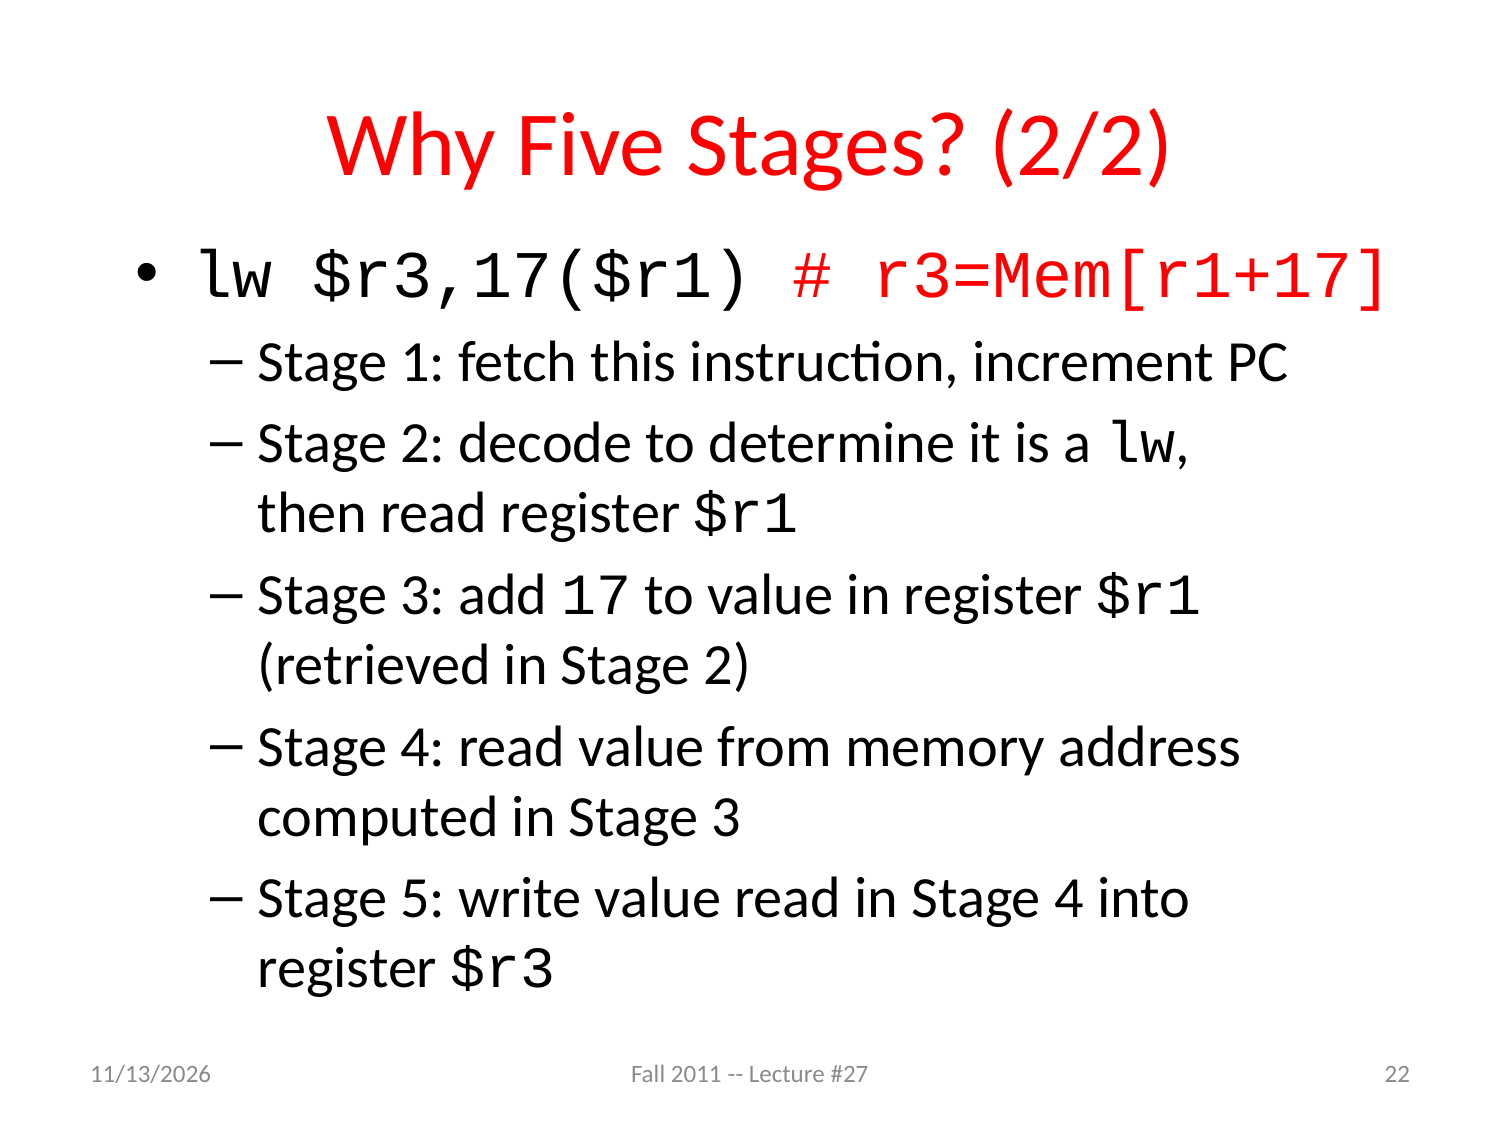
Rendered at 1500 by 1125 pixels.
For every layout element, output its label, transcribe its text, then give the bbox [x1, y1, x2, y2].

list lw $r3,17($r1) # r3=Mem[r1+17] Stage 1: fetch this instruction, increment PC Stage 2: decode to determine it is a lw, then read register $r1 Stage 3: add 17 to value in register $r1 (retrieved in Stage 2) Stage 4: read value from memory address computed in Stage 3 Stage 5: write value read in Stage 4 into register $r3 [120, 233, 1409, 970]
title Why Five Stages? (2/2) [75, 45, 1425, 233]
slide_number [75, 1042, 425, 1103]
footer Fall 2011 -- Lecture #27 [512, 1042, 988, 1103]
slide_number 22 [1074, 1042, 1425, 1103]
